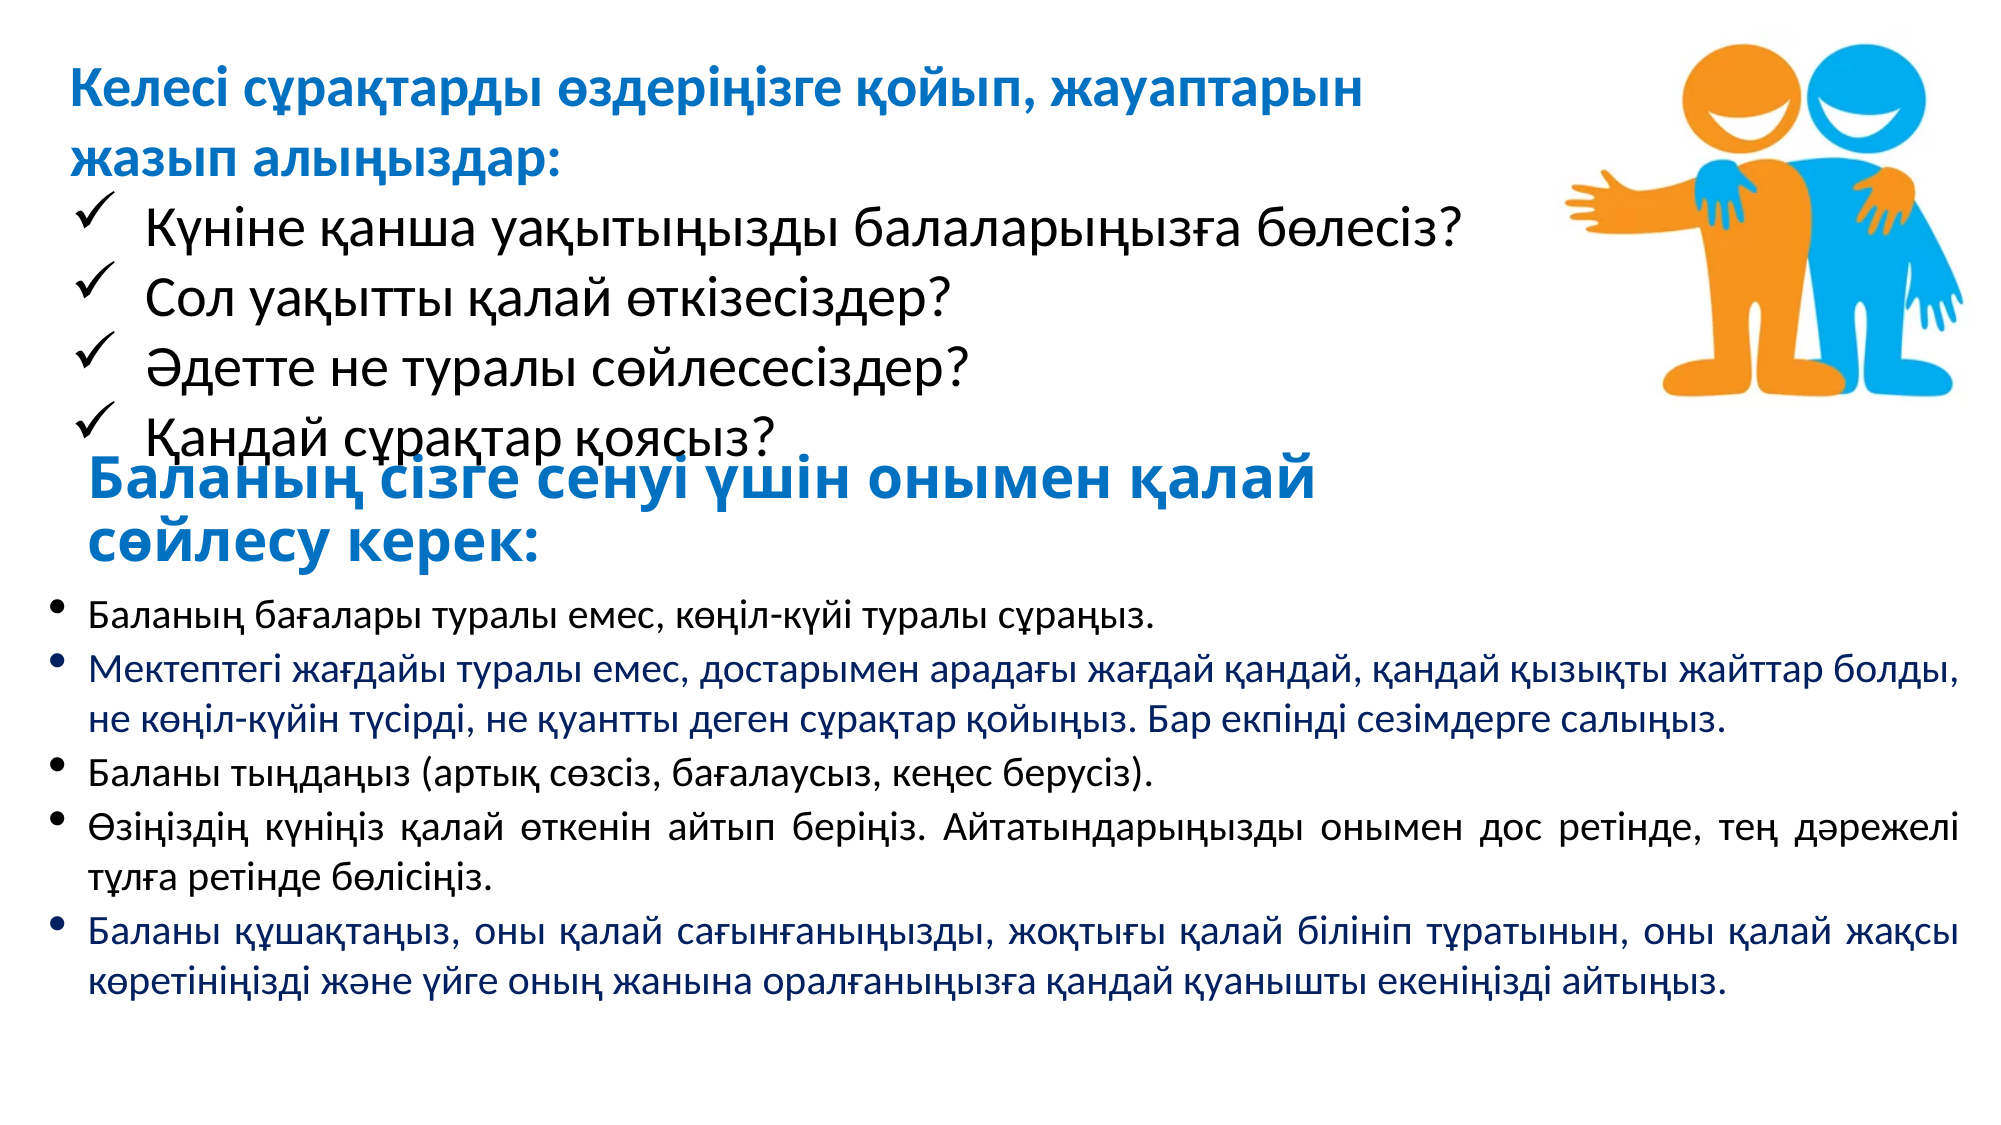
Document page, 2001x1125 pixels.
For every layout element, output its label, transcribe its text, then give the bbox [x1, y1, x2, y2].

text_box Келесі сұрақтарды өздеріңізге қойып, жауаптарын жазып алыңыздар: Күніне қанша уақытыңызды балаларыңызға бөлесіз? Сол уақытты қалай өткізесіздер? Әдетте не туралы сөйлесесіздер? Қандай сұрақтар қоясыз? [56, 40, 1545, 475]
list Баланың бағалары туралы емес, көңіл-күйі туралы сұраңыз. Мектептегі жағдайы туралы емес, достарымен арадағы жағдай қандай, қандай қызықты жайттар болды, не көңіл-күйін түсірді, не қуантты деген сұрақтар қойыңыз. Бар екпінді сезімдерге салыңыз. Баланы тыңдаңыз (артық сөзсіз, бағалаусыз, кеңес берусіз). Өзіңіздің күніңіз қалай өткенін айтып беріңіз. Айтатындарыңызды онымен дос ретінде, тең дәрежелі тұлға ретінде бөлісіңіз. Баланы құшақтаңыз, оны қалай сағынғаныңызды, жоқтығы қалай білініп тұратынын, оны қалай жақсы көретініңізді және үйге оның жанына оралғаныңызға қандай қуанышты екеніңізді айтыңыз. [35, 578, 1976, 1066]
picture [1557, 30, 1976, 409]
title Баланың сізге сенуі үшін онымен қалай сөйлесу керек: [72, 476, 1503, 547]
